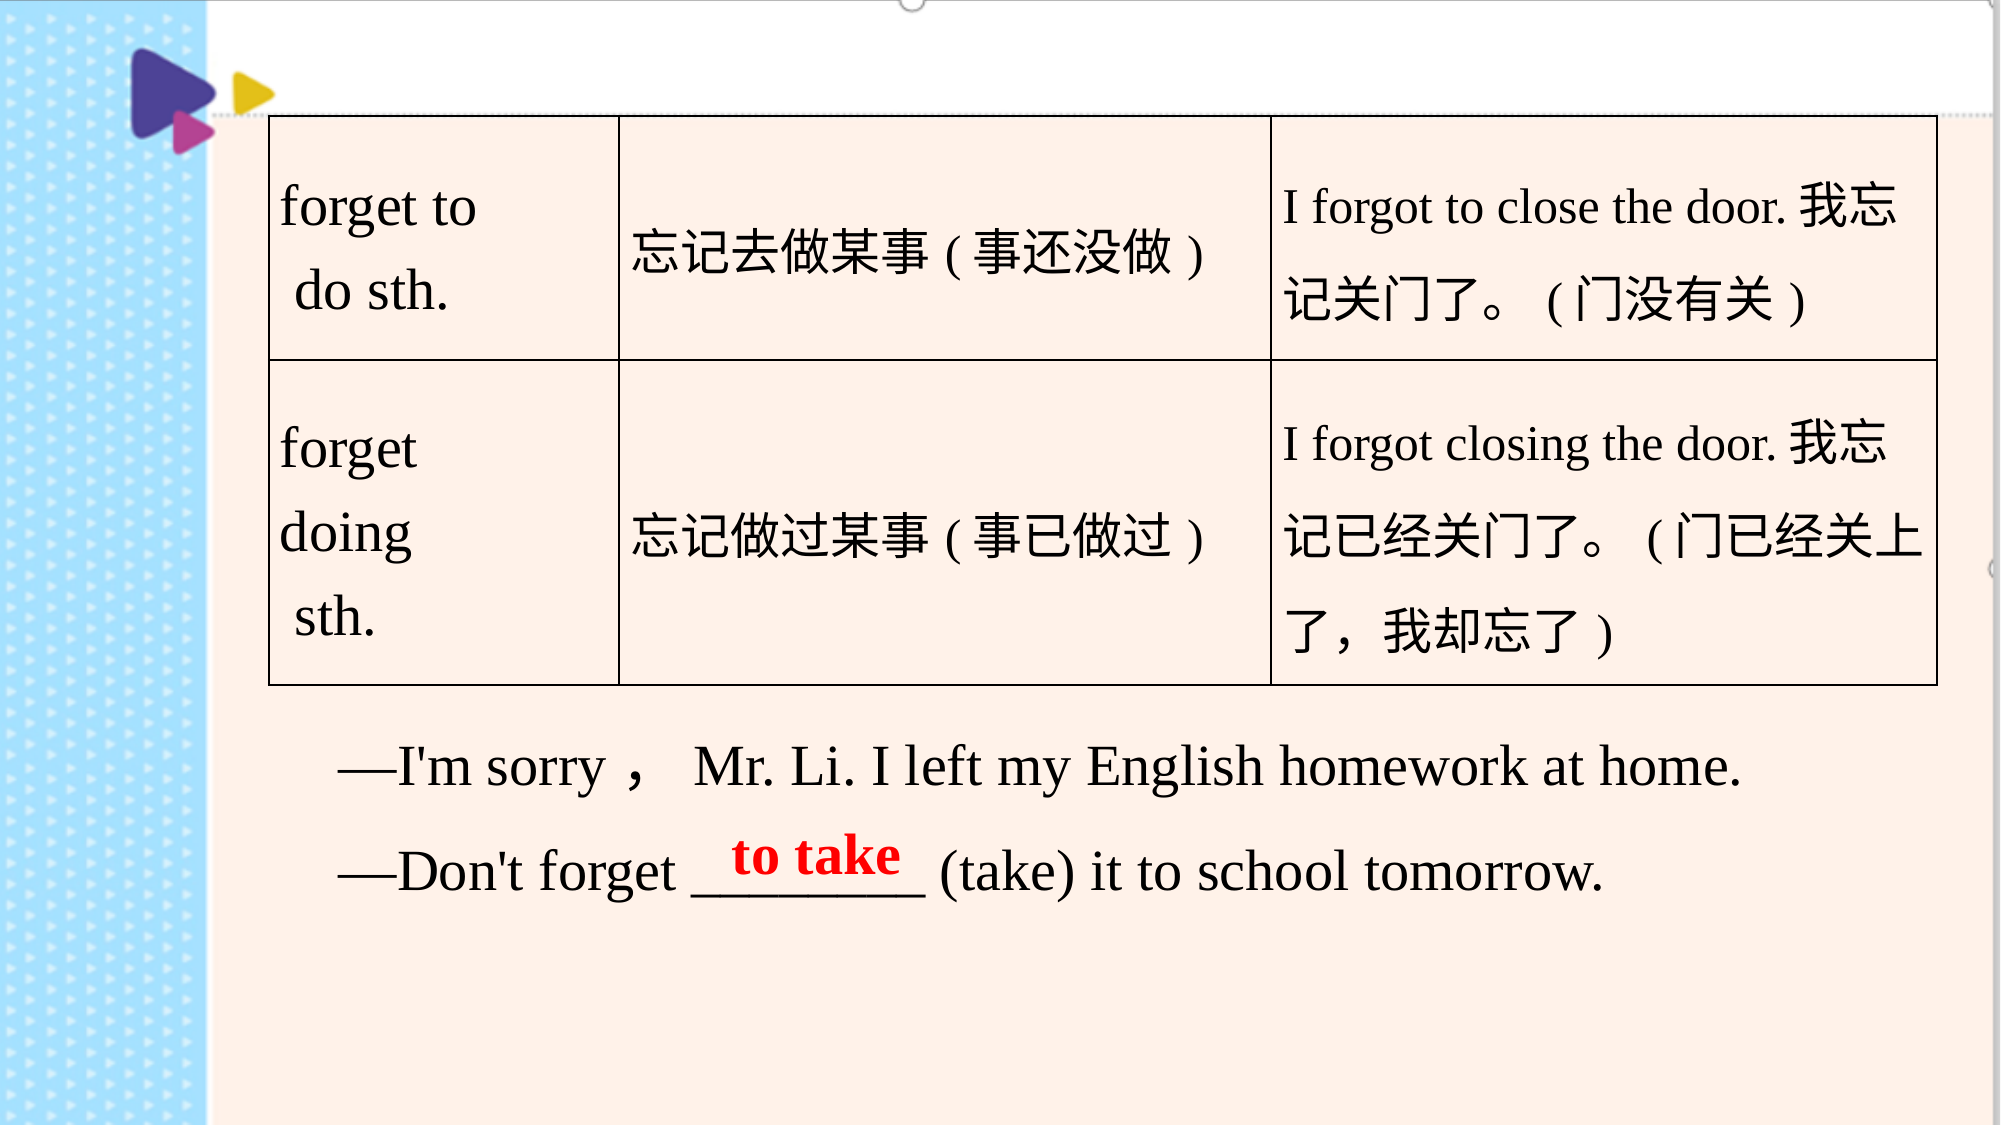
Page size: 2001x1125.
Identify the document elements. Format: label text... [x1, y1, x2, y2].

table_cell 忘记做过某事(事已做过) [620, 361, 1270, 684]
table_cell forget doing sth. [270, 361, 618, 684]
table_header I forgot to close the door.我忘记关门了。(门没有关) [1272, 117, 1936, 359]
table_header forget to do sth. [270, 117, 618, 359]
picture [0, 0, 2001, 1125]
text_box —I'm sorry，Mr. Li. I left my English homework at home. —Don't forget ________ (take) it to school tomorrow. [324, 685, 1958, 910]
table_cell I forgot closing the door.我忘记已经关门了。(门已经关上了，我却忘了) [1272, 361, 1936, 684]
table_header 忘记去做某事(事还没做) [620, 117, 1270, 359]
text_box to take [716, 808, 917, 894]
